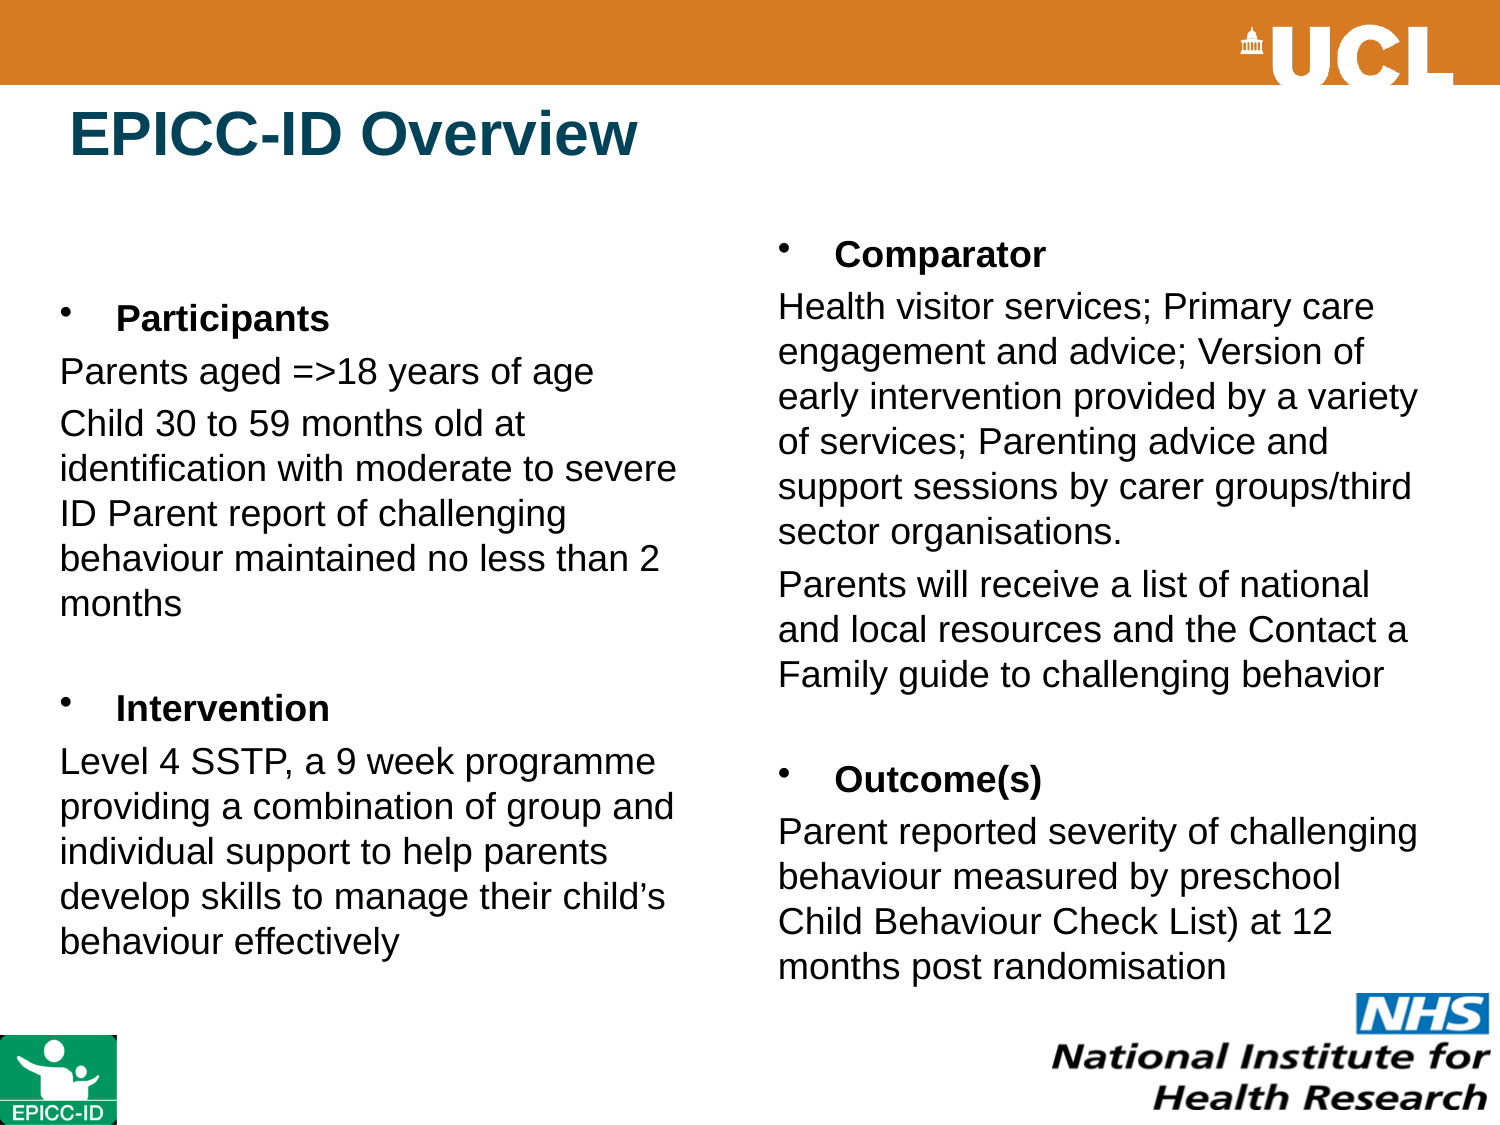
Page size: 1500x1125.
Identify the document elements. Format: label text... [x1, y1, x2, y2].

list Comparator Health visitor services; Primary care engagement and advice; Version of early intervention provided by a variety of services; Parenting advice and support sessions by carer groups/third sector organisations. Parents will receive a list of national and local resources and the Contact a Family guide to challenging behavior Outcome(s) Parent reported severity of challenging behaviour measured by preschool Child Behaviour Check List) at 12 months post randomisation [762, 222, 1447, 915]
list Participants Parents aged =>18 years of age Child 30 to 59 months old at identification with moderate to severe ID Parent report of challenging behaviour maintained no less than 2 months Intervention Level 4 SSTP, a 9 week programme providing a combination of group and individual support to help parents develop skills to manage their child’s behaviour effectively [44, 286, 729, 1109]
picture [1052, 993, 1491, 1110]
title EPICC-ID Overview [54, 85, 1447, 299]
picture [0, 1035, 117, 1125]
picture [0, 0, 1500, 85]
